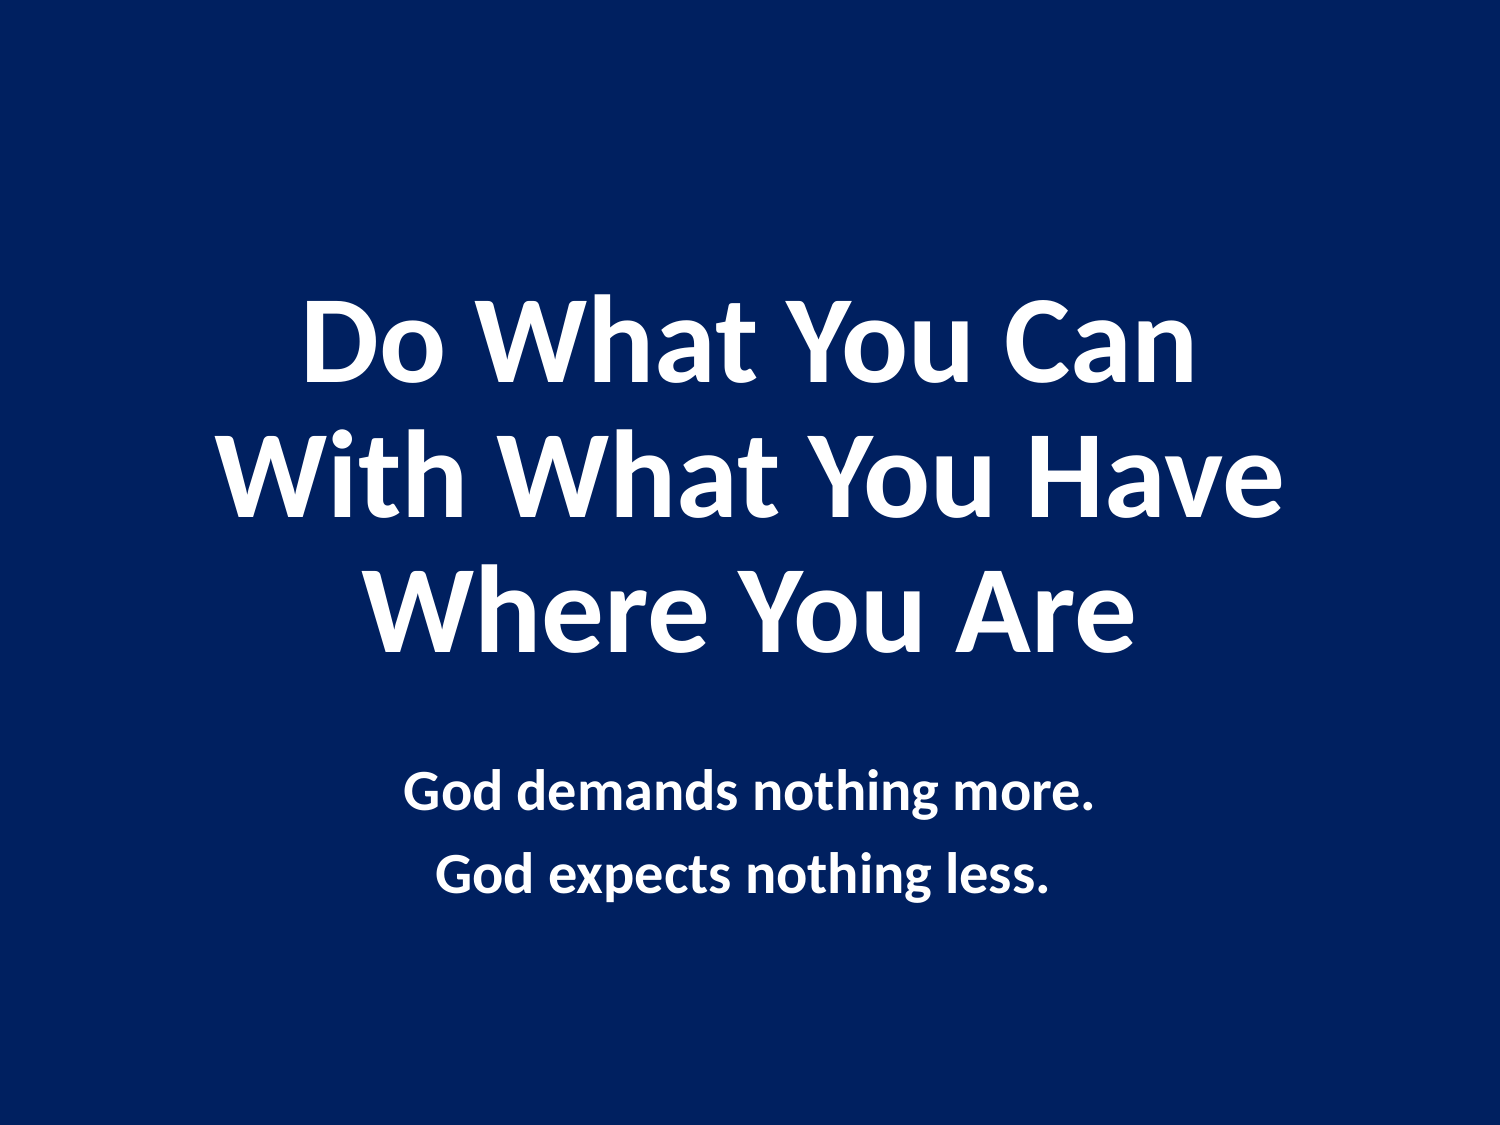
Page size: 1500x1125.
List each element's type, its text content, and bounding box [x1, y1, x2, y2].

subtitle God demands nothing more. God expects nothing less. [187, 752, 1313, 941]
title Do What You Can With What You Have Where You Are [112, 184, 1388, 687]
